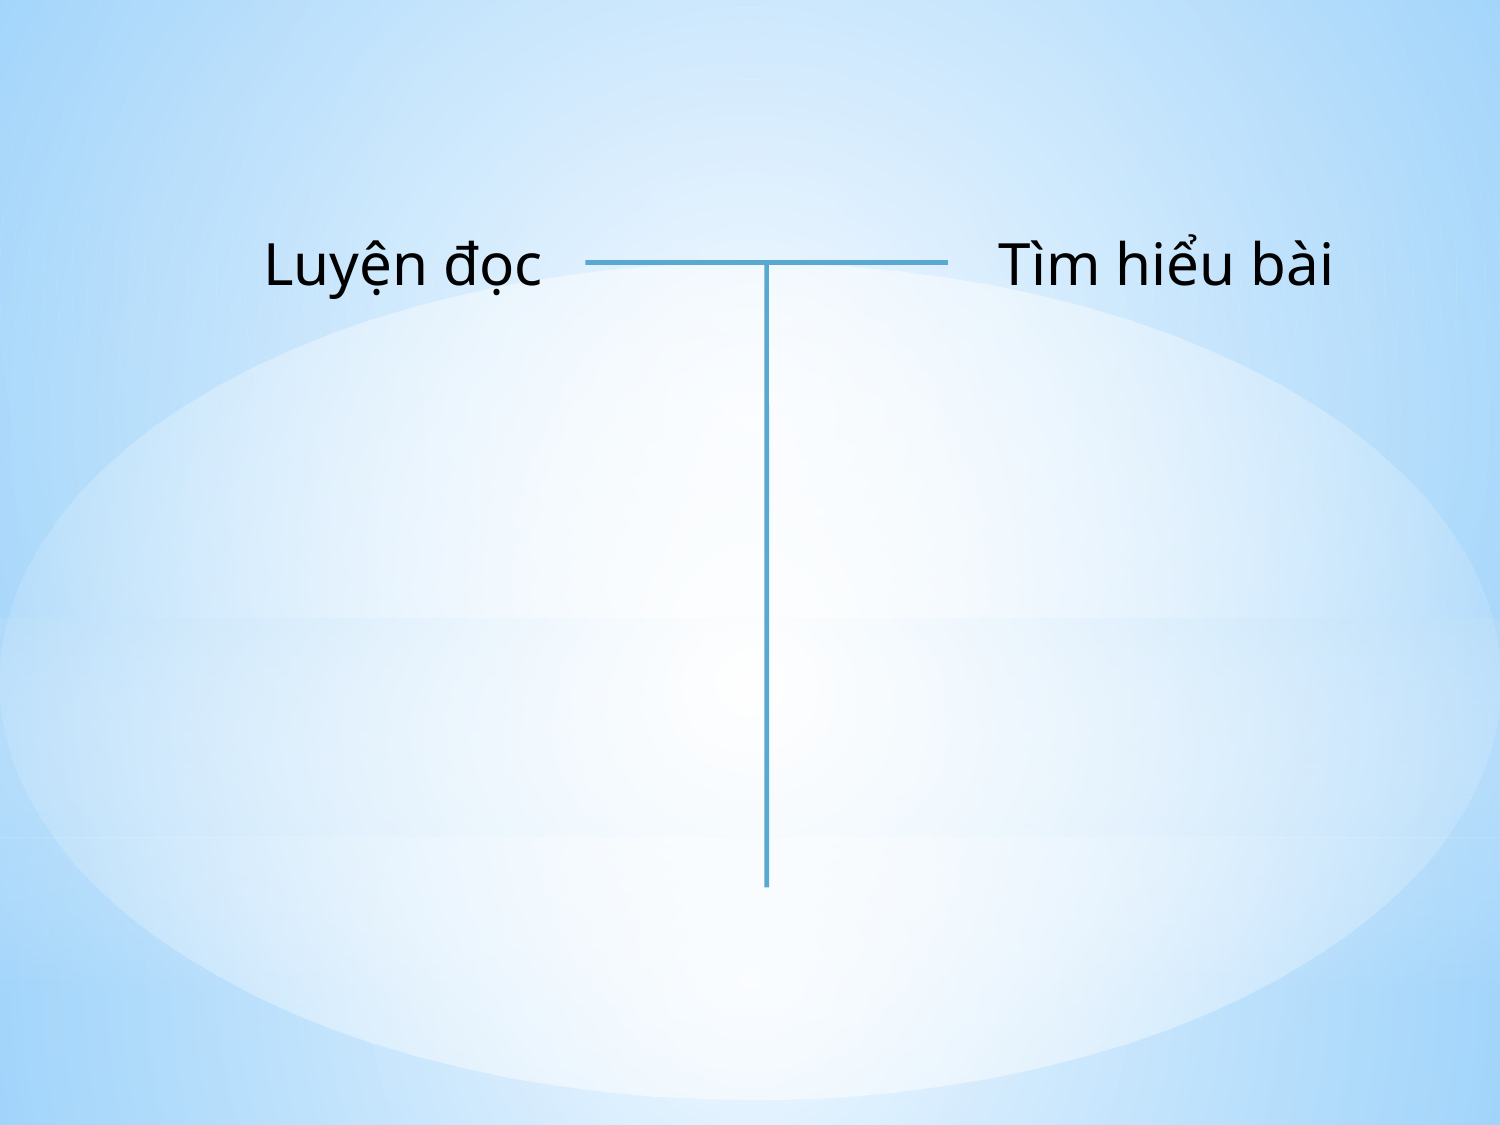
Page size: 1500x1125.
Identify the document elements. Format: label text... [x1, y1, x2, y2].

text_box Luyện đọc Tìm hiểu bài [187, 219, 1375, 305]
